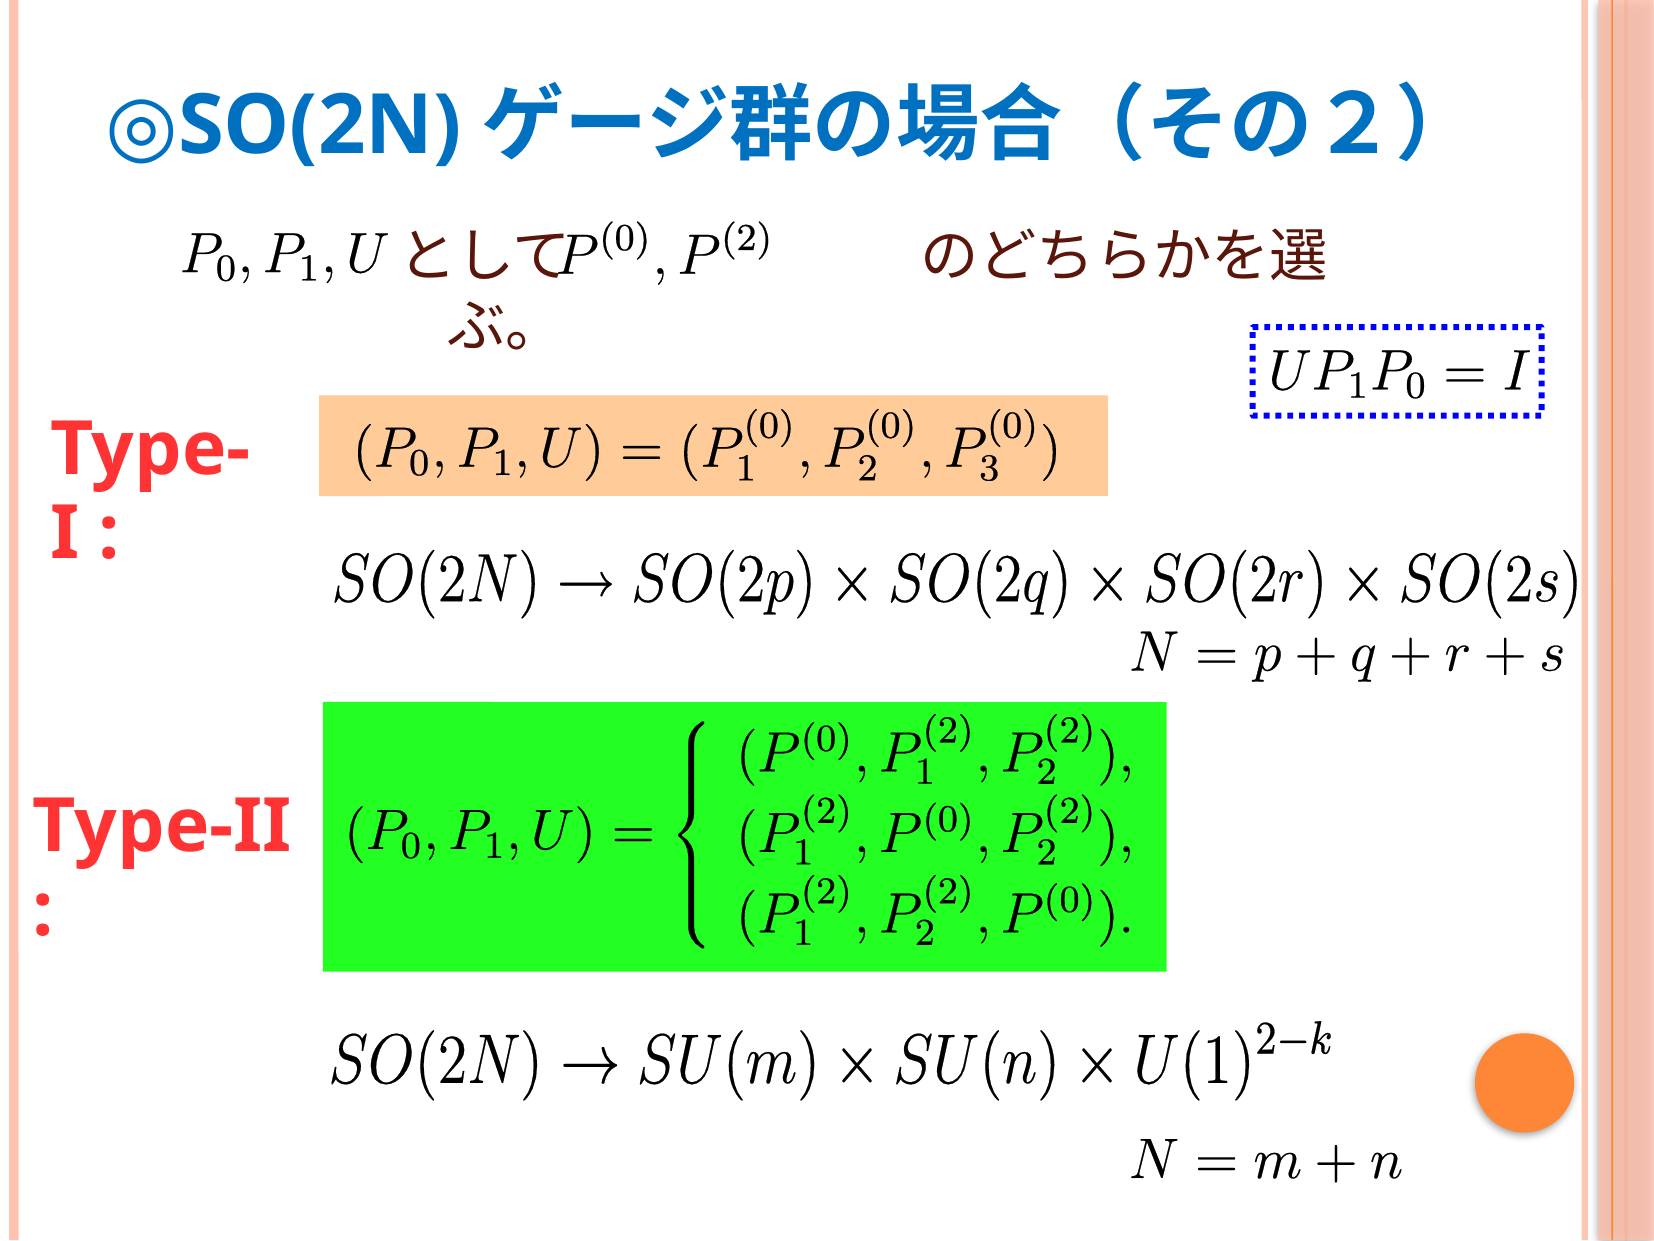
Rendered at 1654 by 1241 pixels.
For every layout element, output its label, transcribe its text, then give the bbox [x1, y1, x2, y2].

list として のどちらかを選ぶ。 [381, 209, 1378, 287]
picture [181, 232, 389, 284]
picture [330, 1020, 1332, 1102]
picture [557, 221, 769, 286]
text_box [1252, 327, 1542, 416]
picture [1130, 631, 1563, 683]
picture [357, 408, 1057, 482]
picture [1271, 349, 1531, 399]
picture [1130, 1138, 1403, 1183]
text_box Type-II : [18, 772, 325, 855]
title ◎SO(2N)ゲージ群の場合（その２） [88, 34, 1577, 179]
picture [334, 549, 1578, 619]
picture [349, 713, 1131, 949]
text_box Type-I : [35, 395, 323, 477]
text_box [322, 701, 1167, 972]
text_box [319, 395, 1109, 497]
